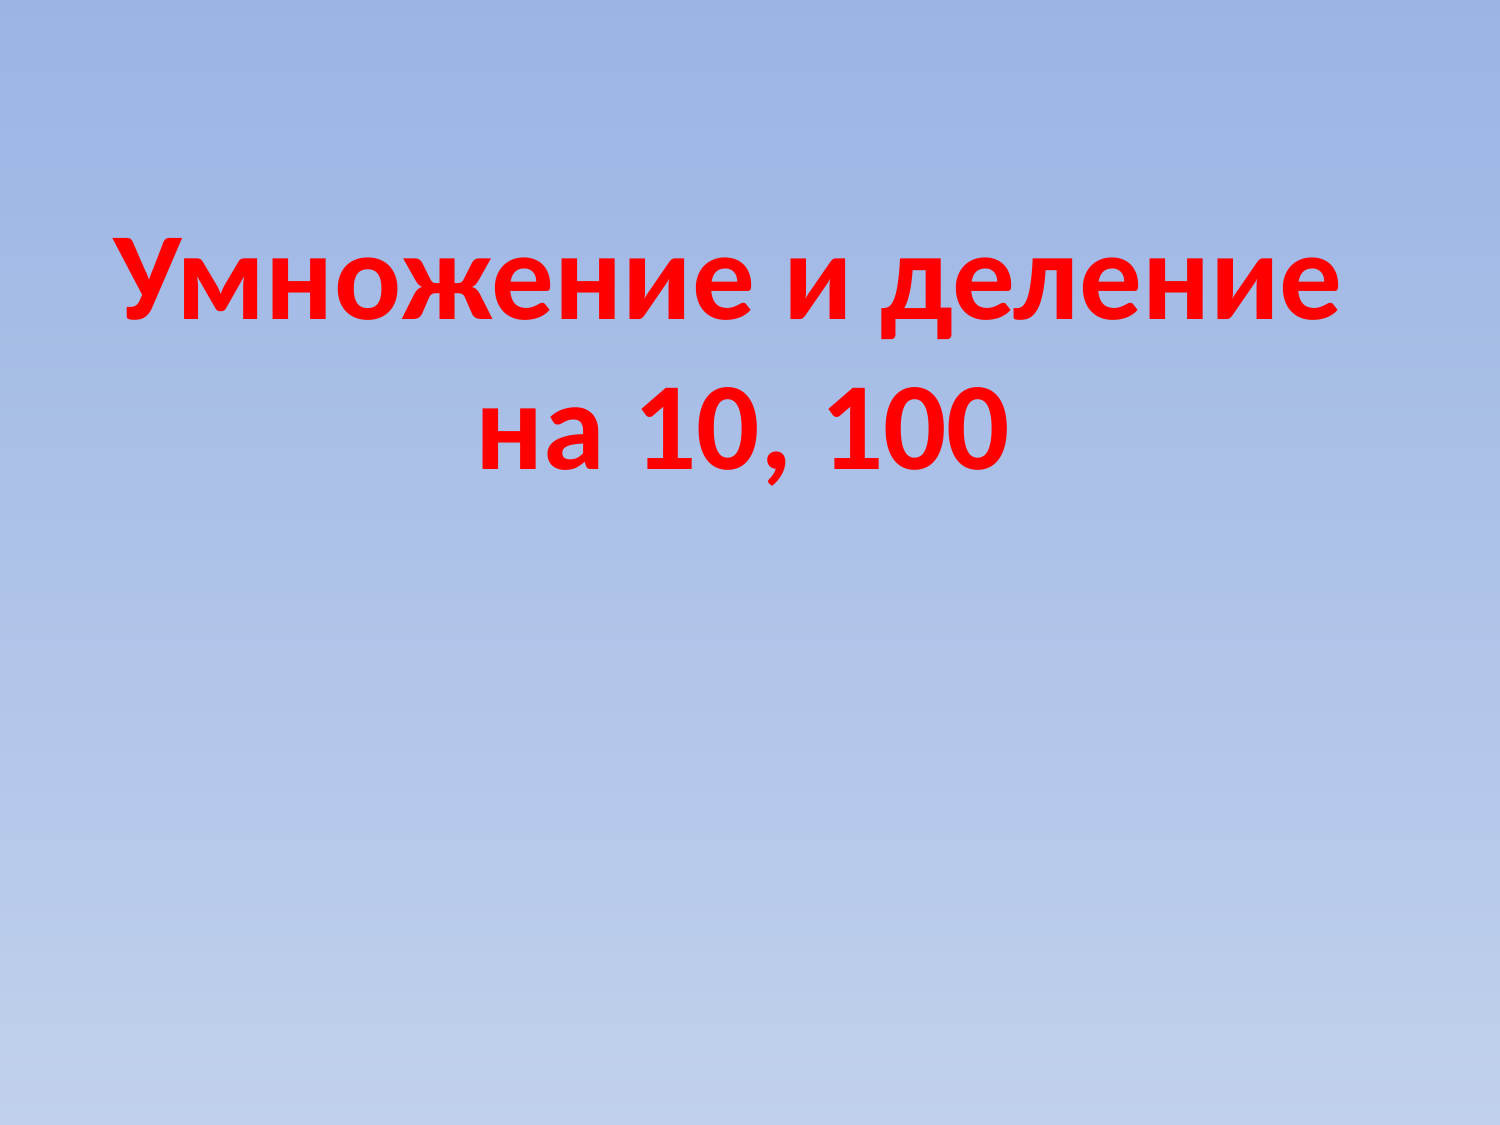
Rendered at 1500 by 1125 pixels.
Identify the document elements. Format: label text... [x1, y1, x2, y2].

text_box Умножение и деление на 10, 100 [99, 187, 1387, 503]
